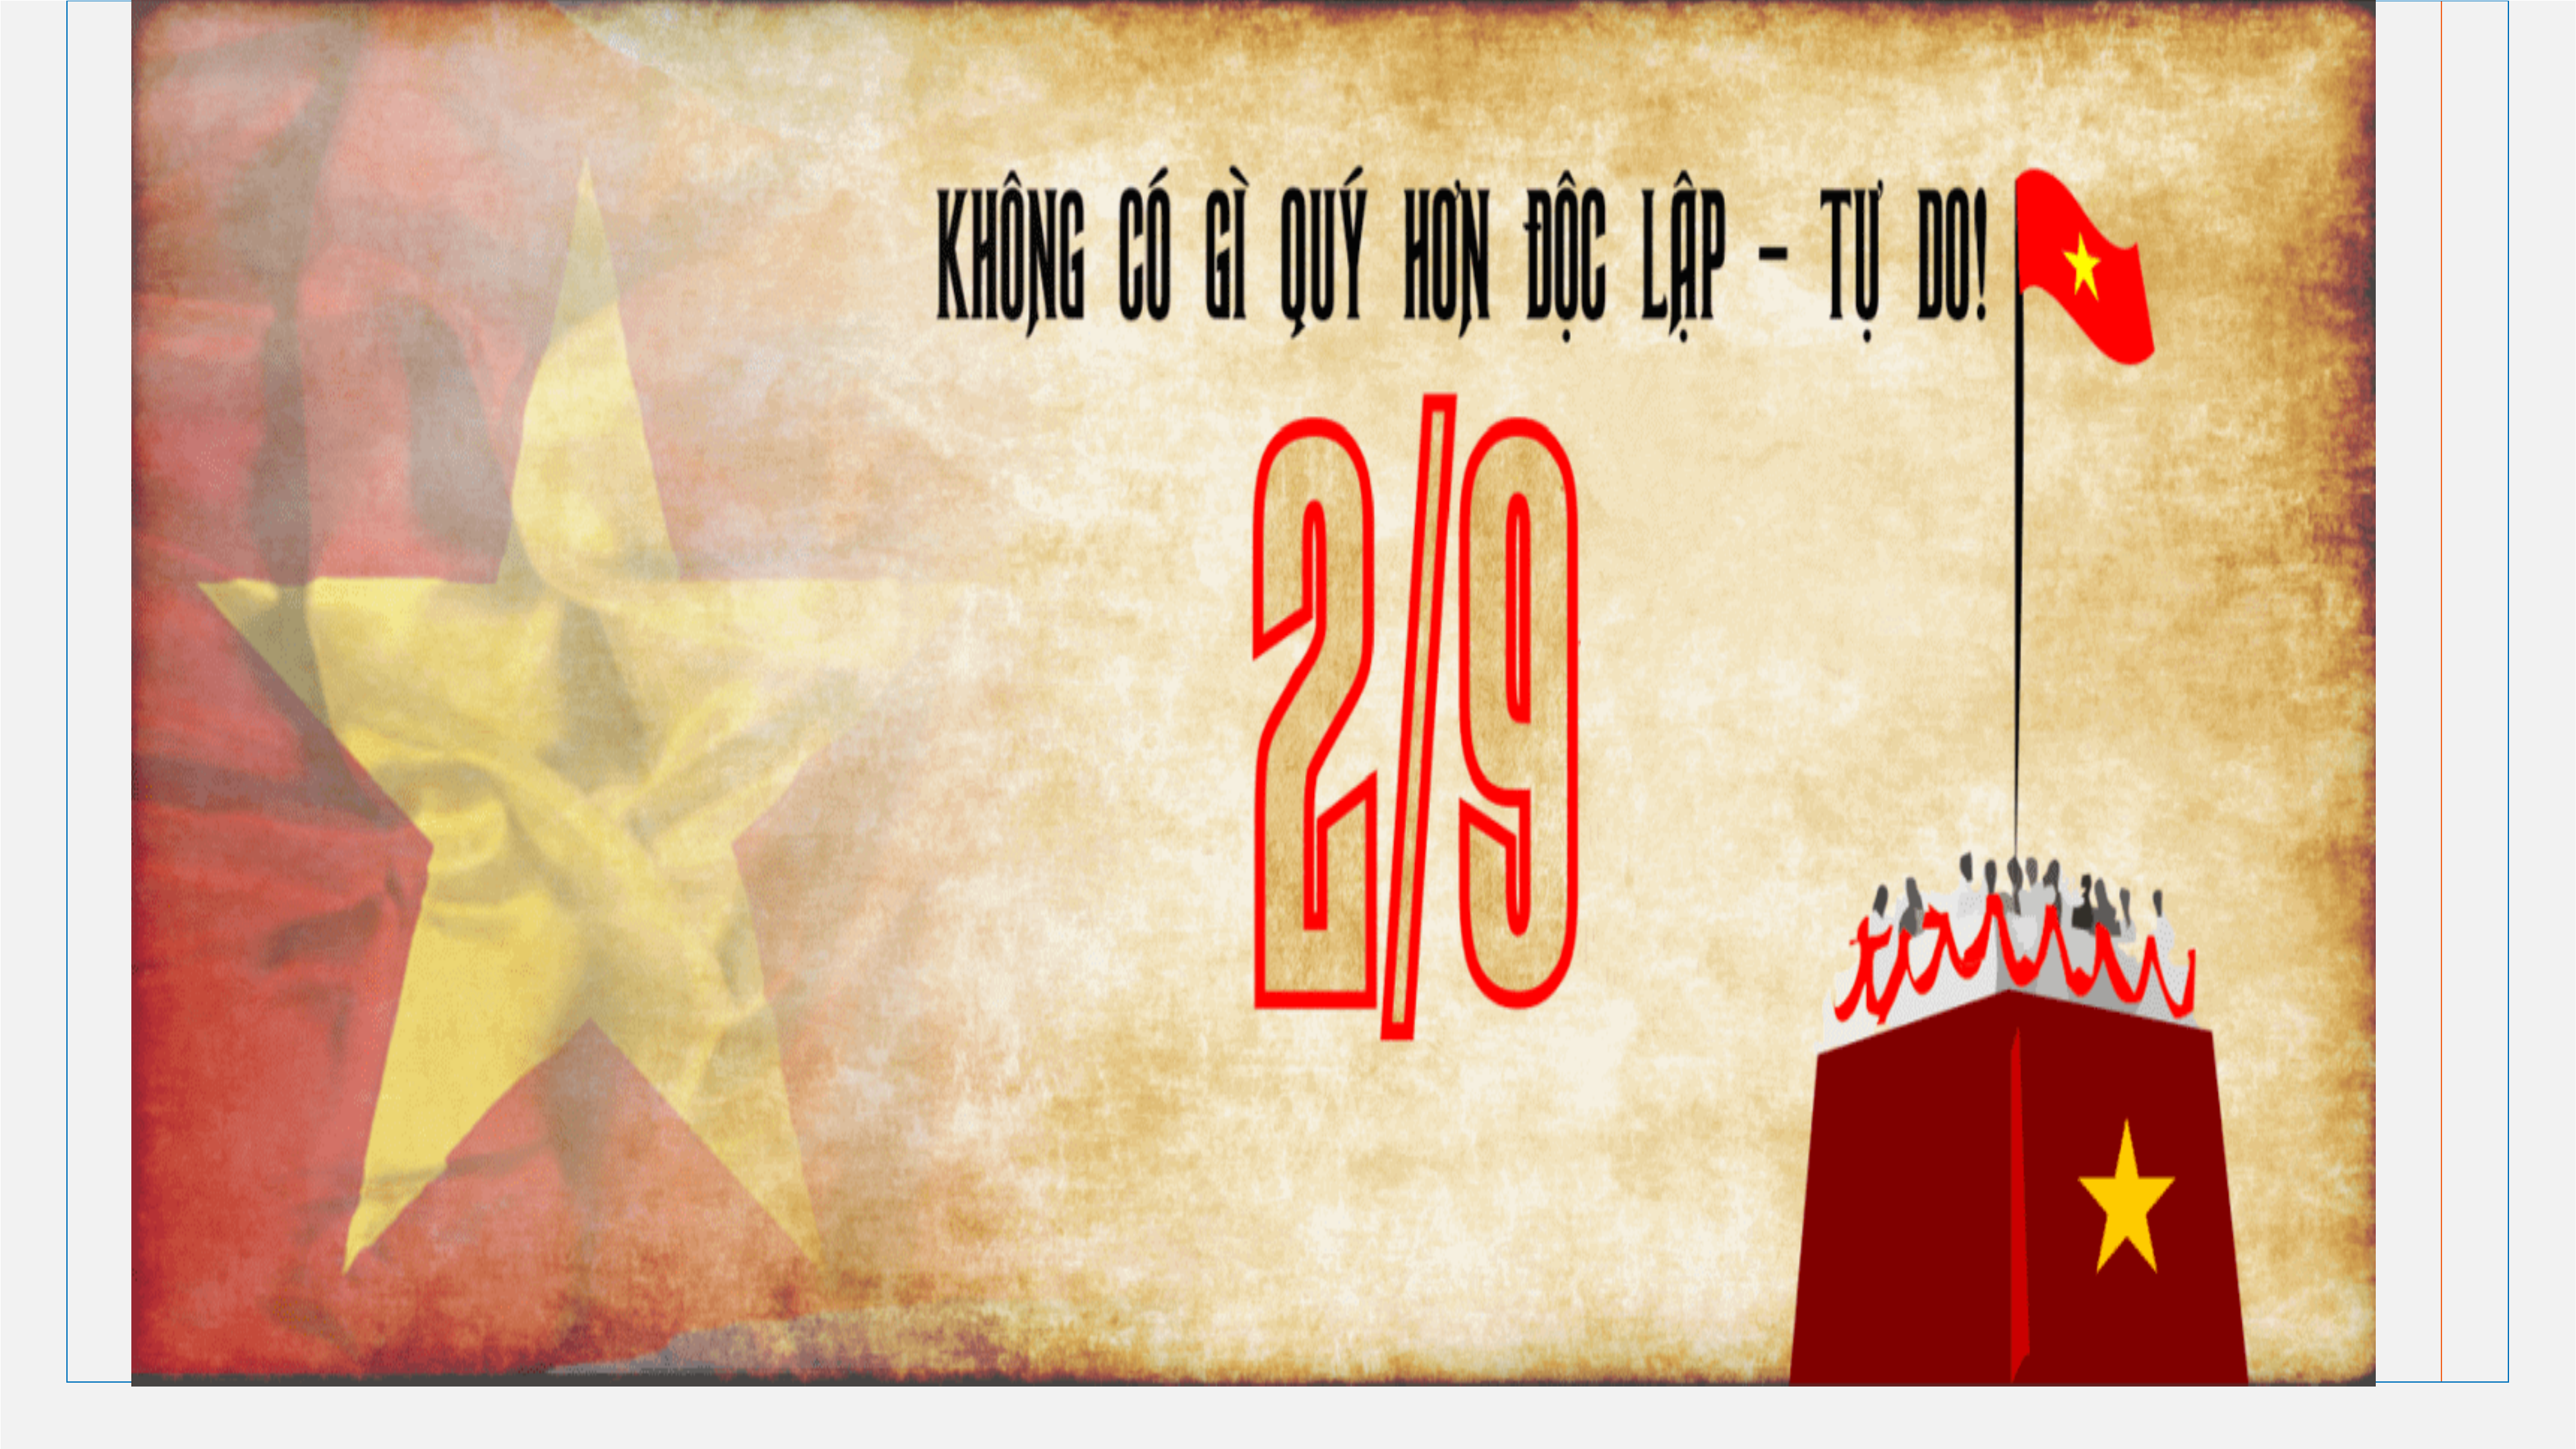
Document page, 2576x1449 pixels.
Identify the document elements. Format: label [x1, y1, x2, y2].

picture [131, 0, 2376, 1387]
